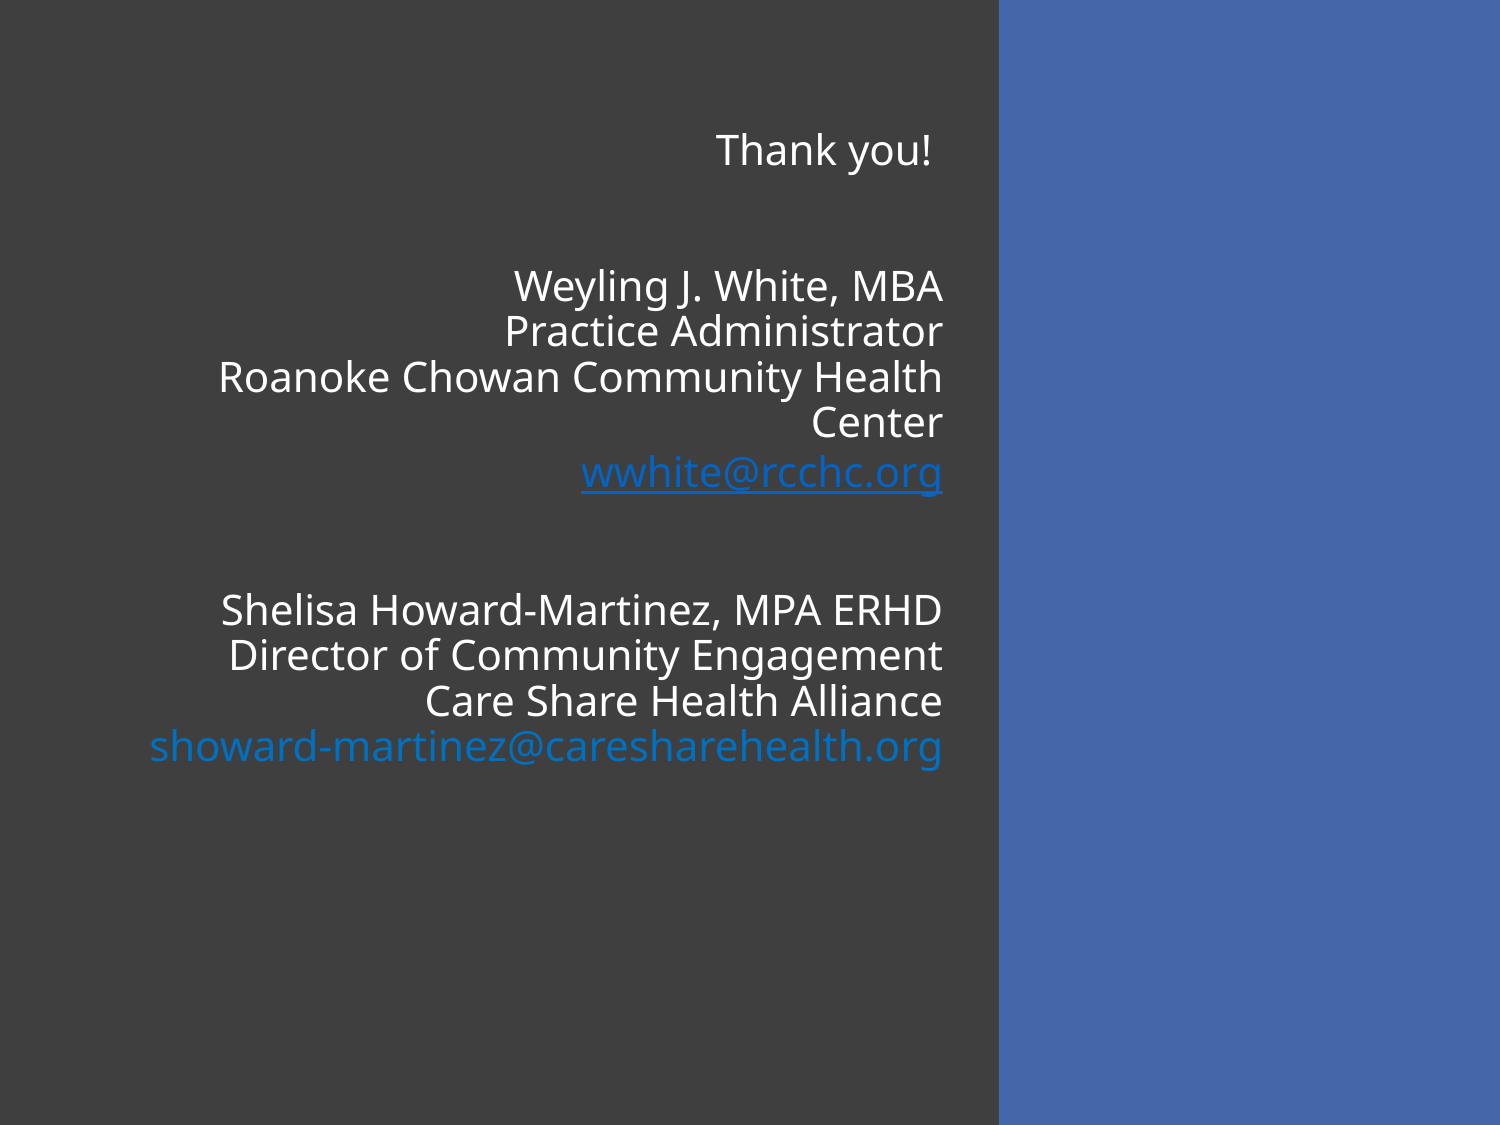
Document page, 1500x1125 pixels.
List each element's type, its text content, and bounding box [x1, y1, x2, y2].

text_box [998, 0, 1500, 1125]
title Thank you! Weyling J. White, MBA Practice Administrator Roanoke Chowan Community Health Center wwhite@rcchc.org Shelisa Howard-Martinez, MPA ERHD Director of Community Engagement Care Share Health Alliance showard-martinez@caresharehealth.org [125, 99, 959, 850]
